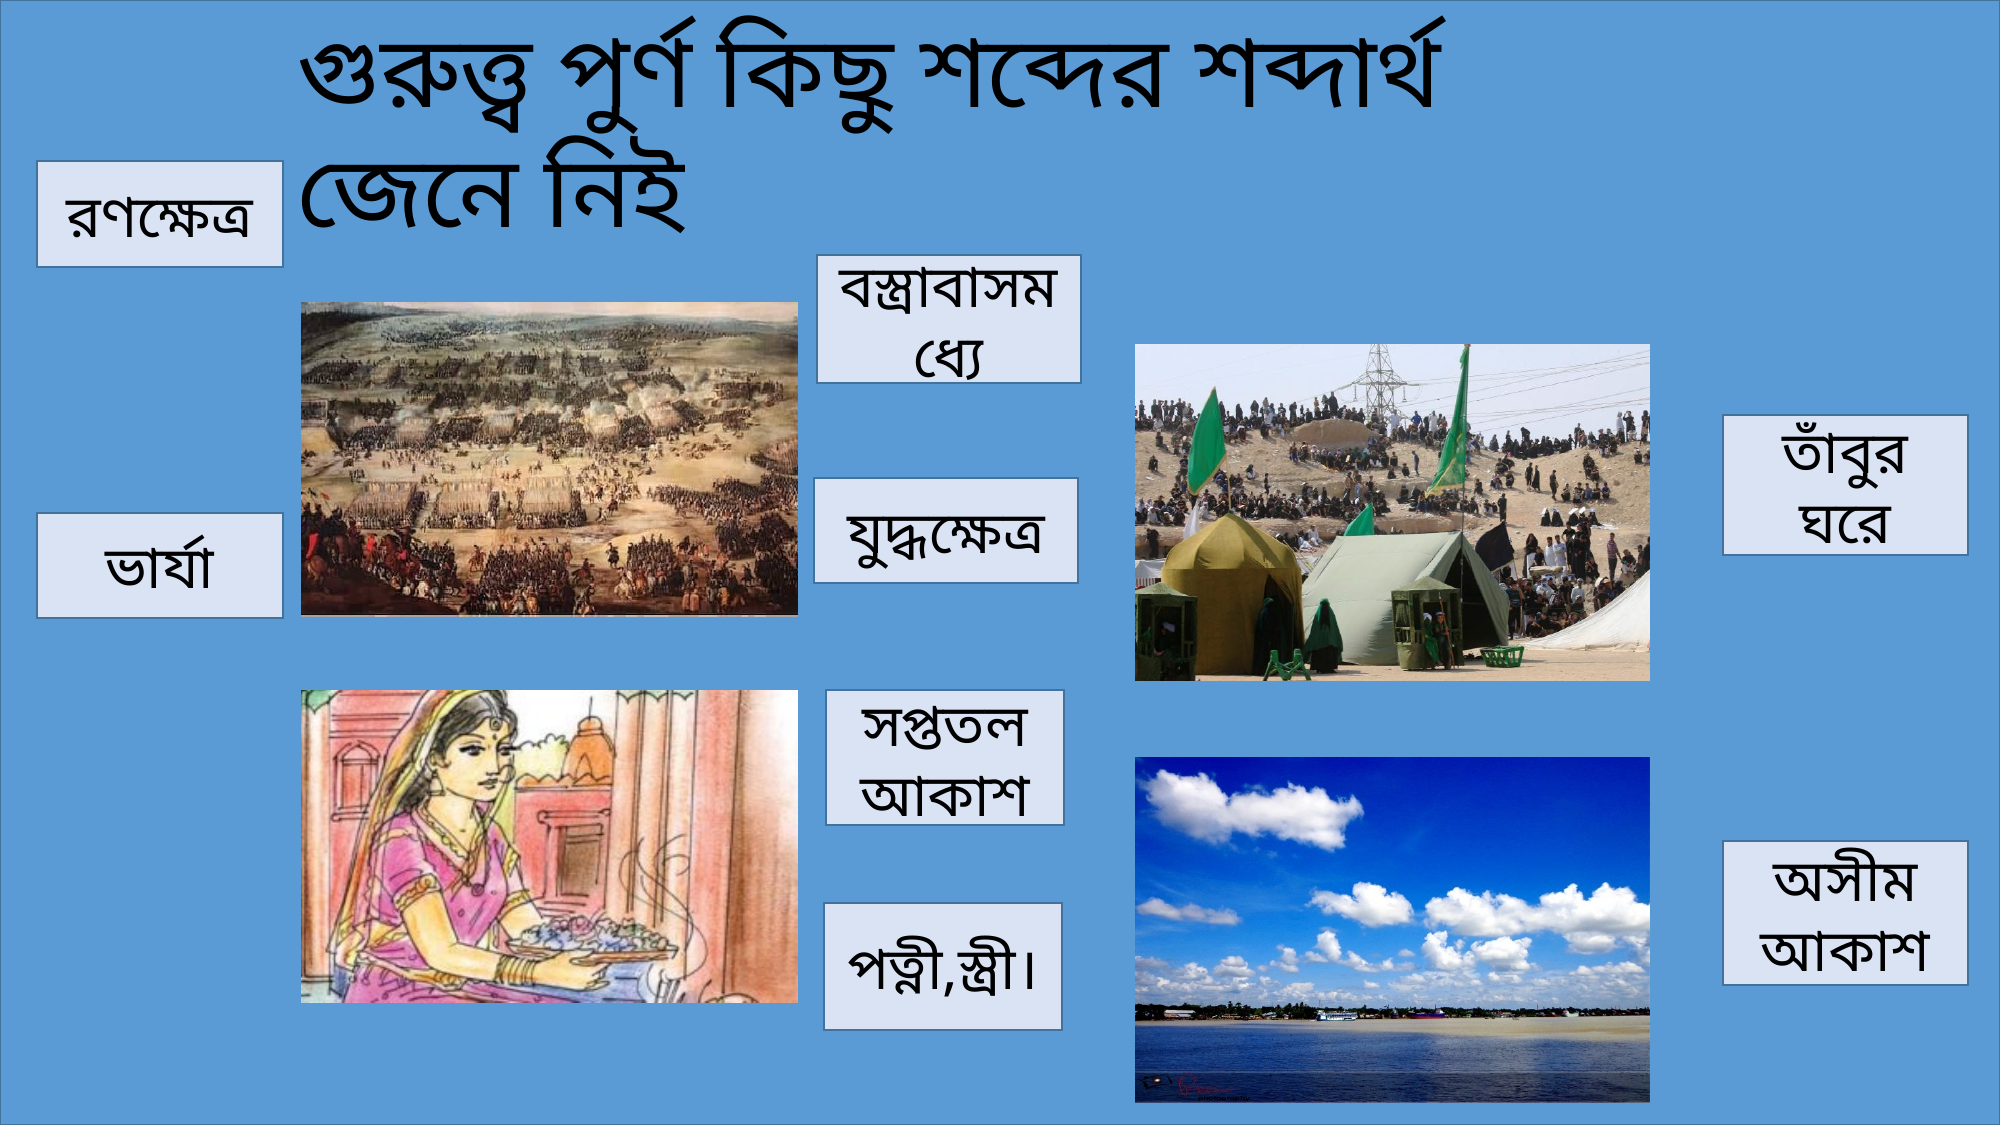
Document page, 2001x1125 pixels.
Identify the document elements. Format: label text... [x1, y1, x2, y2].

picture [1135, 344, 1650, 681]
text_box গুরুত্ত্ব পুর্ণ কিছু শব্দের শব্দার্থ জেনে নিই [282, 0, 1476, 255]
picture [301, 302, 798, 617]
text_box রণক্ষেত্র [36, 160, 284, 268]
text_box তাঁবুর ঘরে [1722, 414, 1969, 556]
text_box অসীম আকাশ [1722, 840, 1969, 986]
text_box যুদ্ধক্ষেত্র [813, 477, 1079, 584]
picture [1135, 757, 1650, 1103]
text_box বস্ত্রাবাসমধ্যে [816, 254, 1082, 384]
picture [301, 690, 798, 1003]
text_box সপ্ততল আকাশ [825, 689, 1065, 826]
text_box [0, 0, 2000, 1125]
text_box পত্নী,স্ত্রী। [823, 902, 1063, 1031]
text_box ভার্যা [36, 512, 284, 619]
